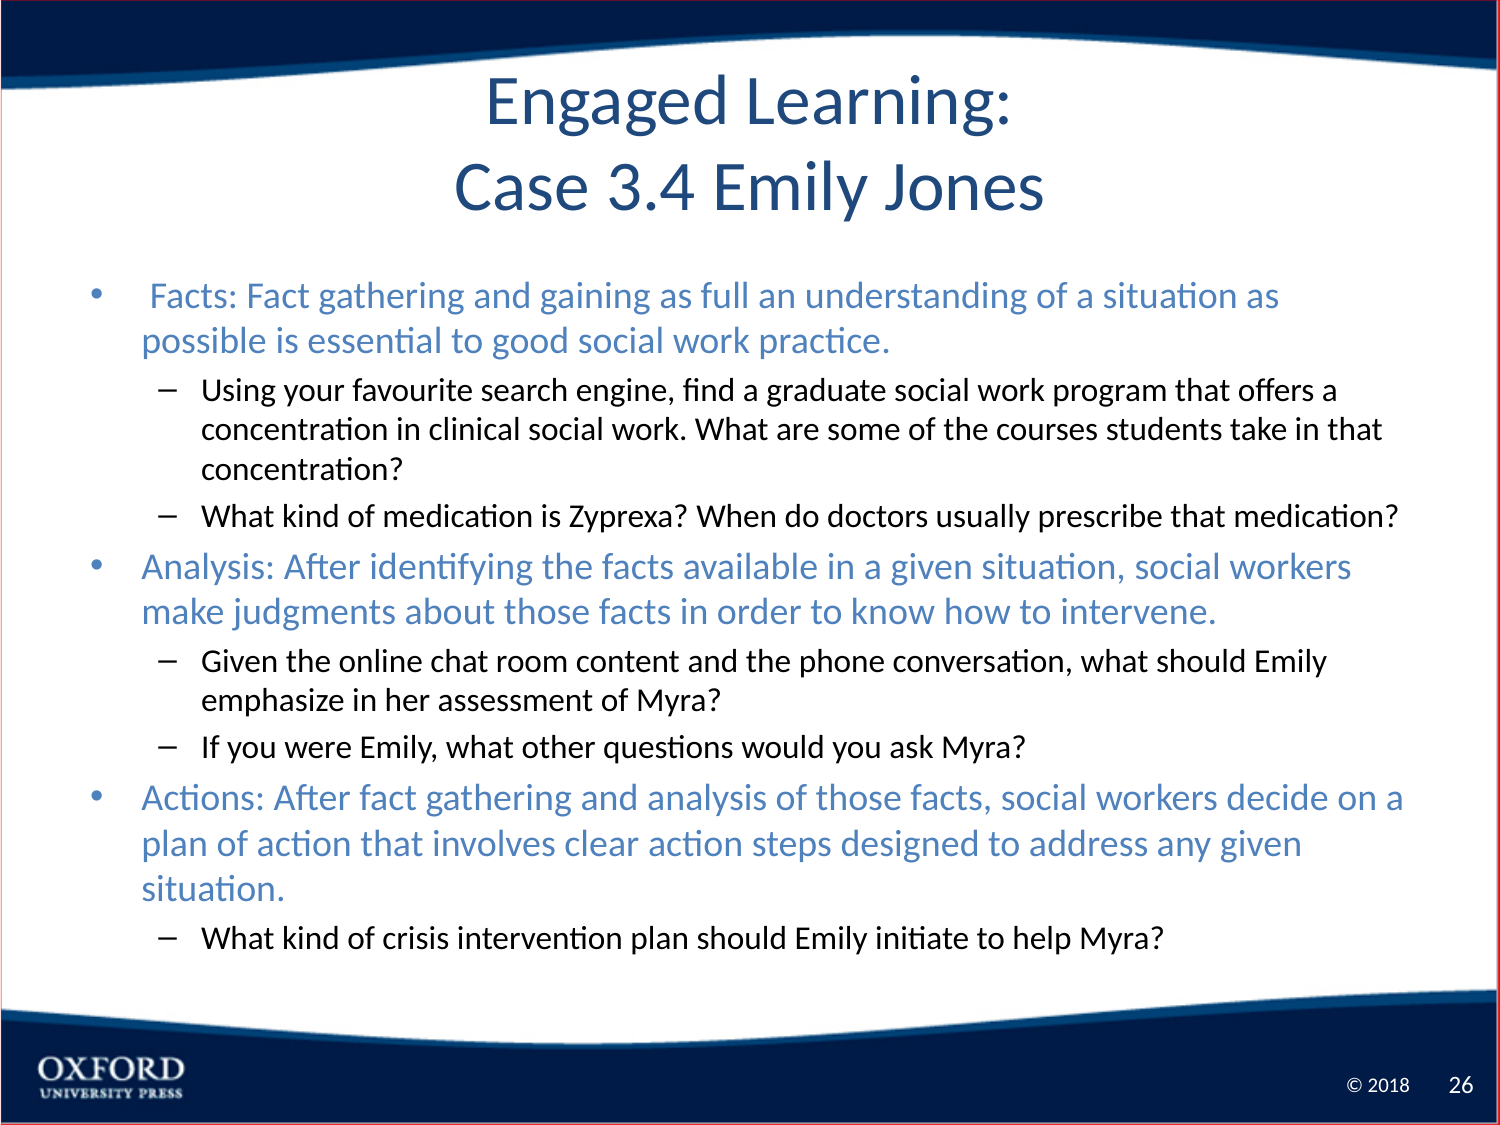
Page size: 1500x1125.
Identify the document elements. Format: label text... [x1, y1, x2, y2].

title Engaged Learning: Case 3.4 Emily Jones [75, 45, 1425, 233]
list Facts: Fact gathering and gaining as full an understanding of a situation as possible is essential to good social work practice. Using your favourite search engine, find a graduate social work program that offers a concentration in clinical social work. What are some of the courses students take in that concentration? What kind of medication is Zyprexa? When do doctors usually prescribe that medication? Analysis: After identifying the facts available in a given situation, social workers make judgments about those facts in order to know how to intervene. Given the online chat room content and the phone conversation, what should Emily emphasize in her assessment of Myra? If you were Emily, what other questions would you ask Myra? Actions: After fact gathering and analysis of those facts, social workers decide on a plan of action that involves clear action steps designed to address any given situation. What kind of crisis intervention plan should Emily initiate to help Myra? [75, 262, 1425, 1005]
picture [0, 0, 1500, 1125]
